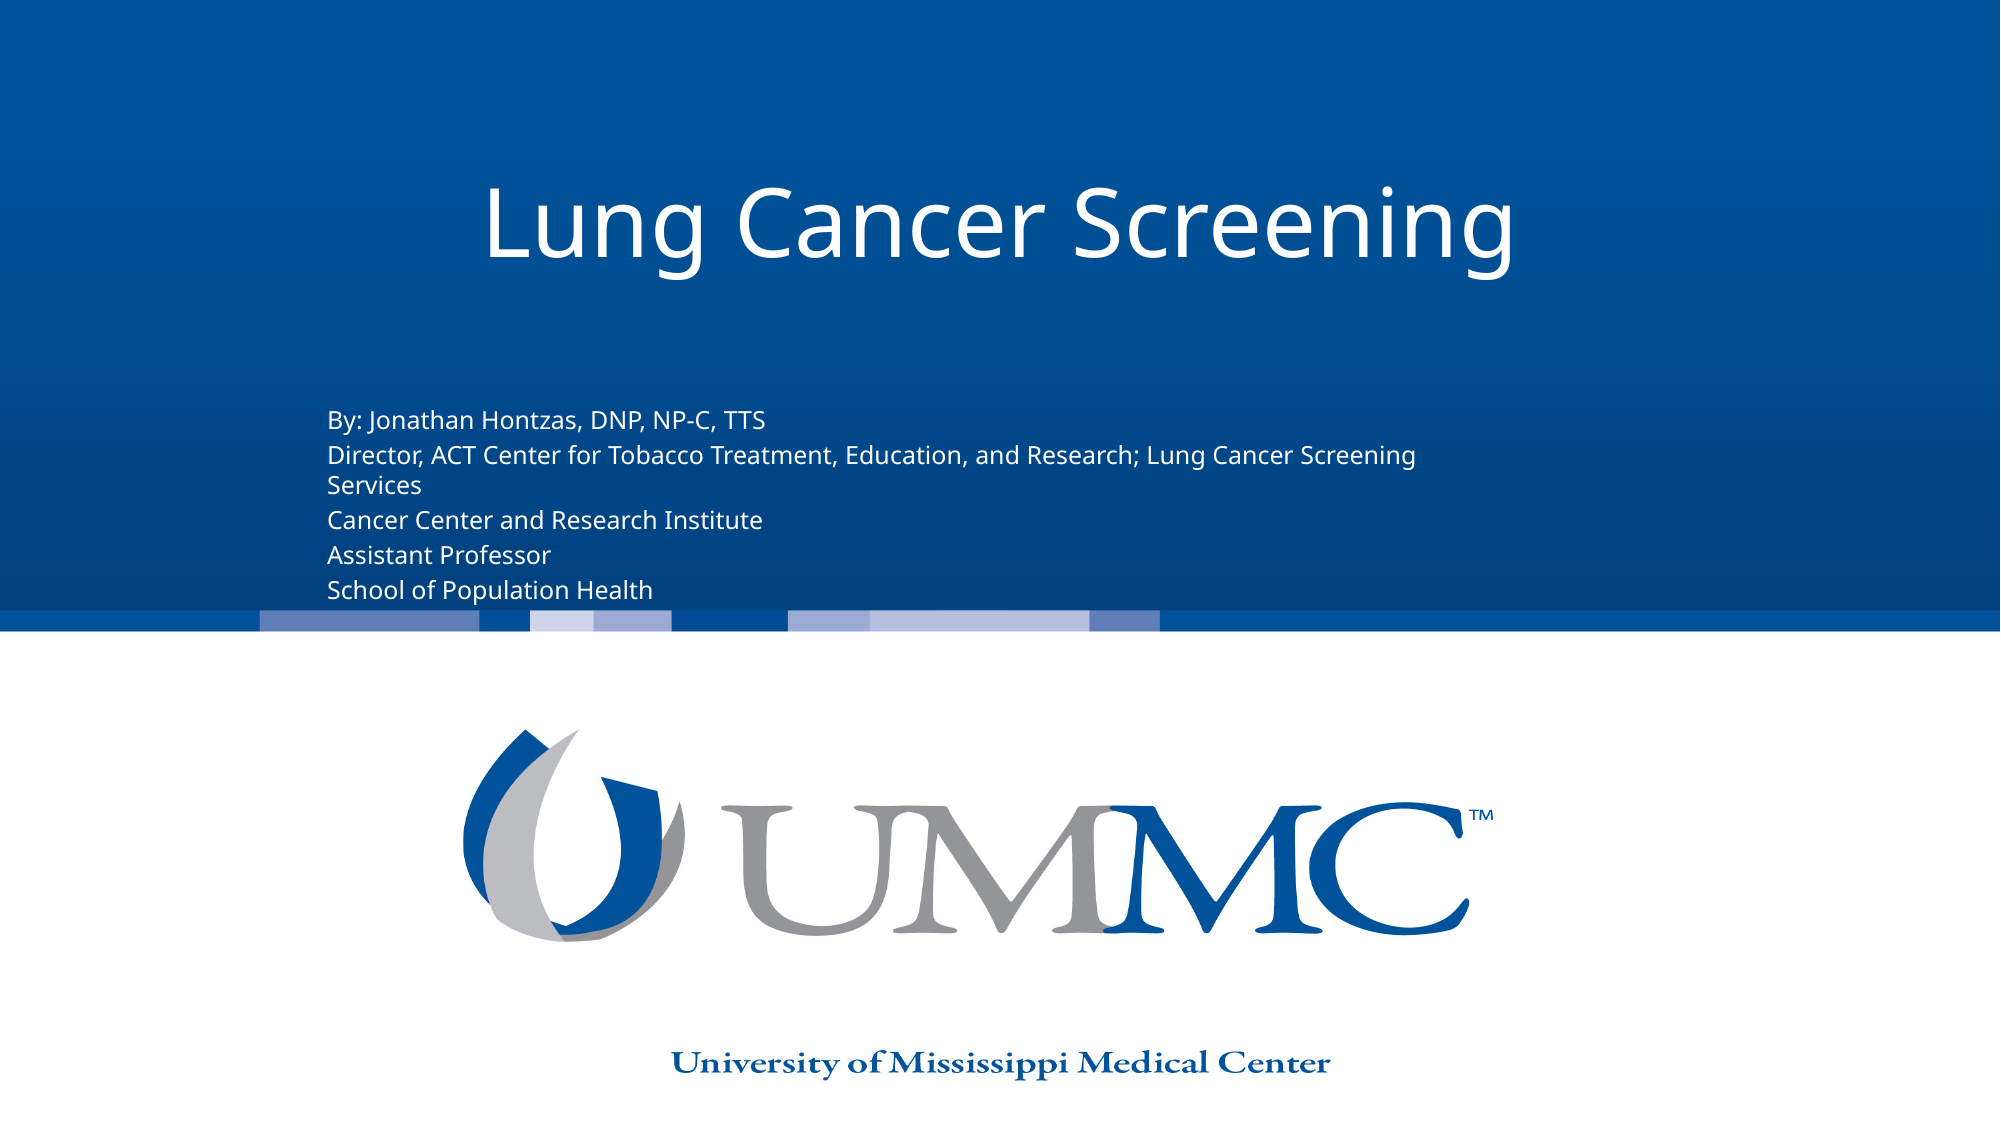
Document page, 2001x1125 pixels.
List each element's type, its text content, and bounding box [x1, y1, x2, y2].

picture [0, 0, 2000, 1125]
subtitle By: Jonathan Hontzas, DNP, NP-C, TTS Director, ACT Center for Tobacco Treatment, Education, and Research; Lung Cancer Screening Services Cancer Center and Research Institute Assistant Professor School of Population Health [311, 396, 1513, 535]
title Lung Cancer Screening [362, 112, 1638, 326]
